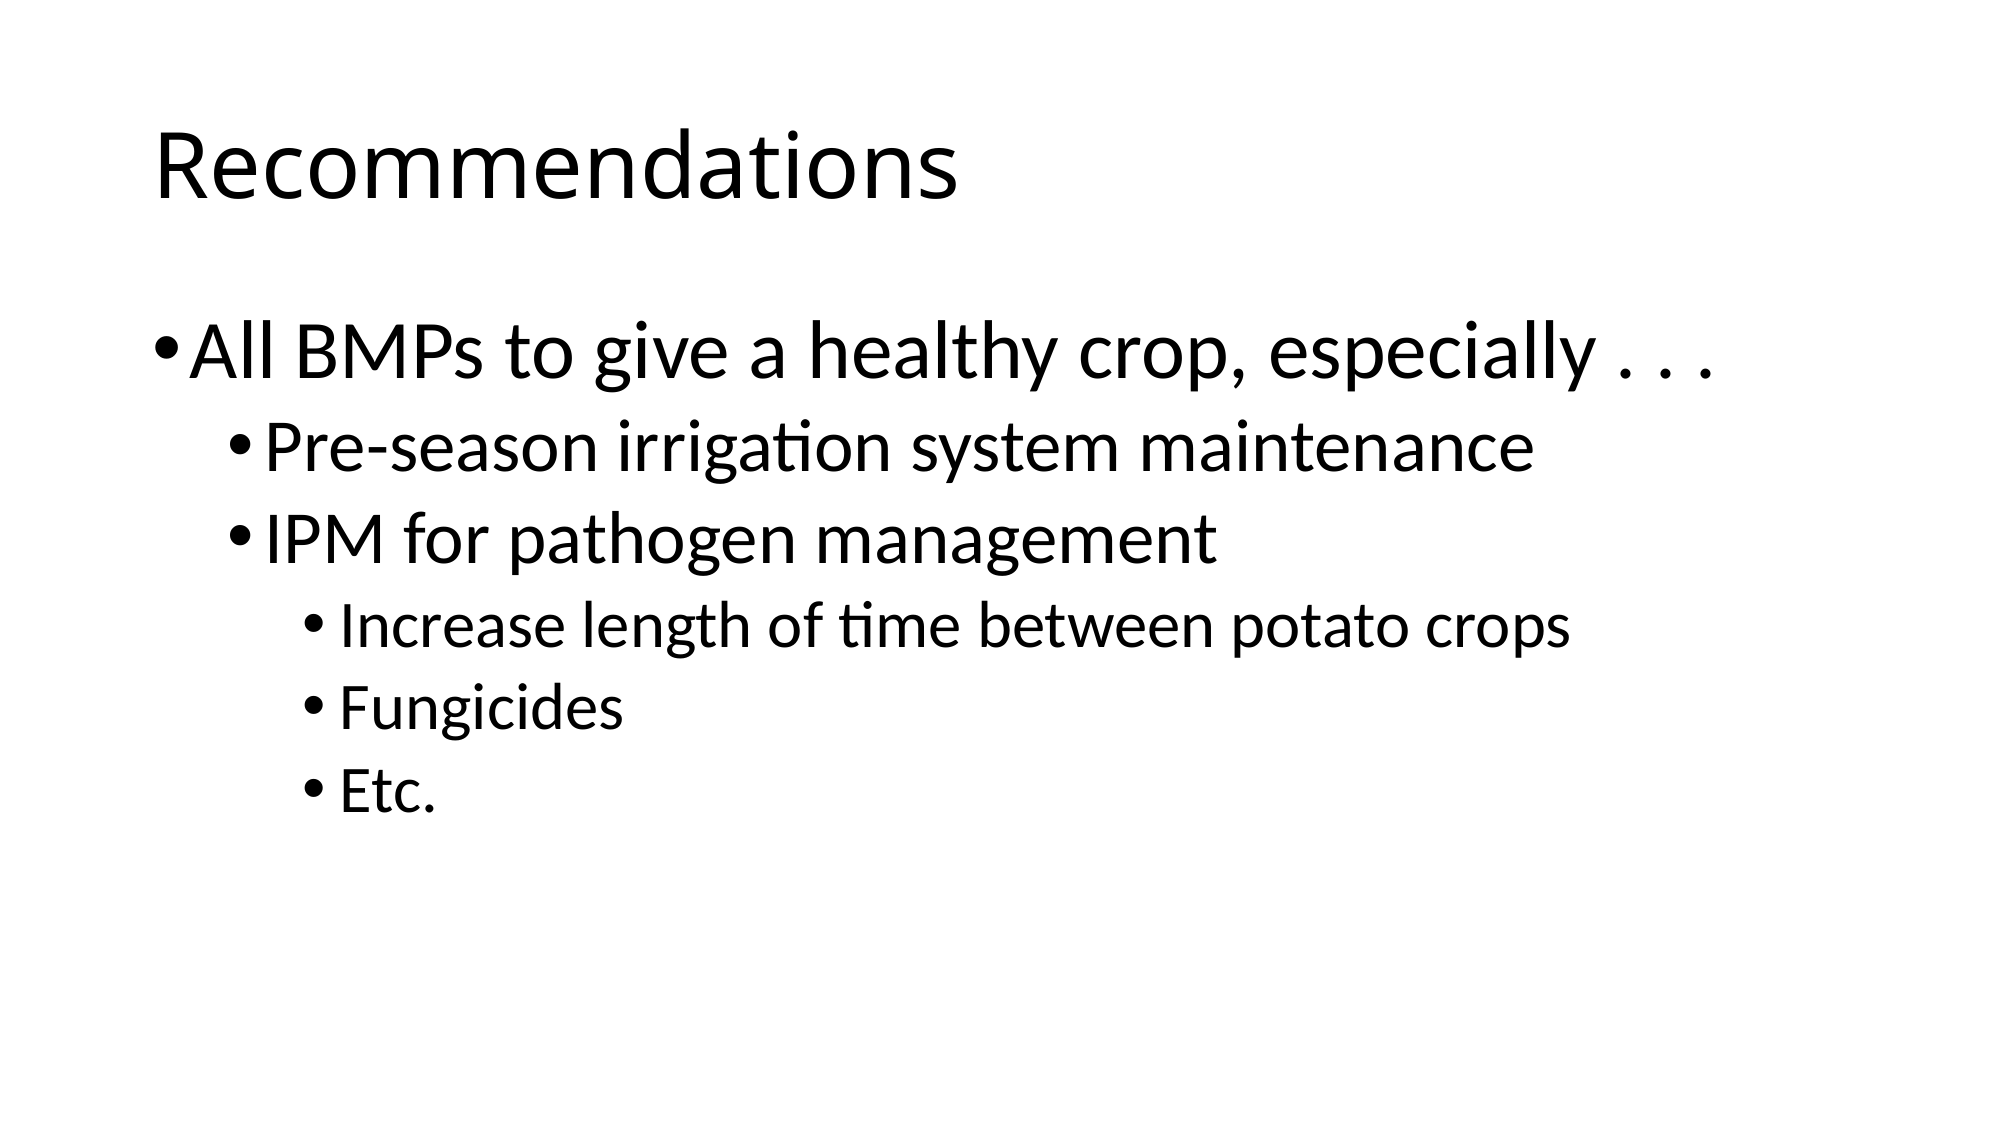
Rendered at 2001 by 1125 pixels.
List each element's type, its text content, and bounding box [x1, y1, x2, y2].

list All BMPs to give a healthy crop, especially . . . Pre-season irrigation system maintenance IPM for pathogen management Increase length of time between potato crops Fungicides Etc. [137, 299, 1863, 1014]
title Recommendations [137, 59, 1863, 278]
